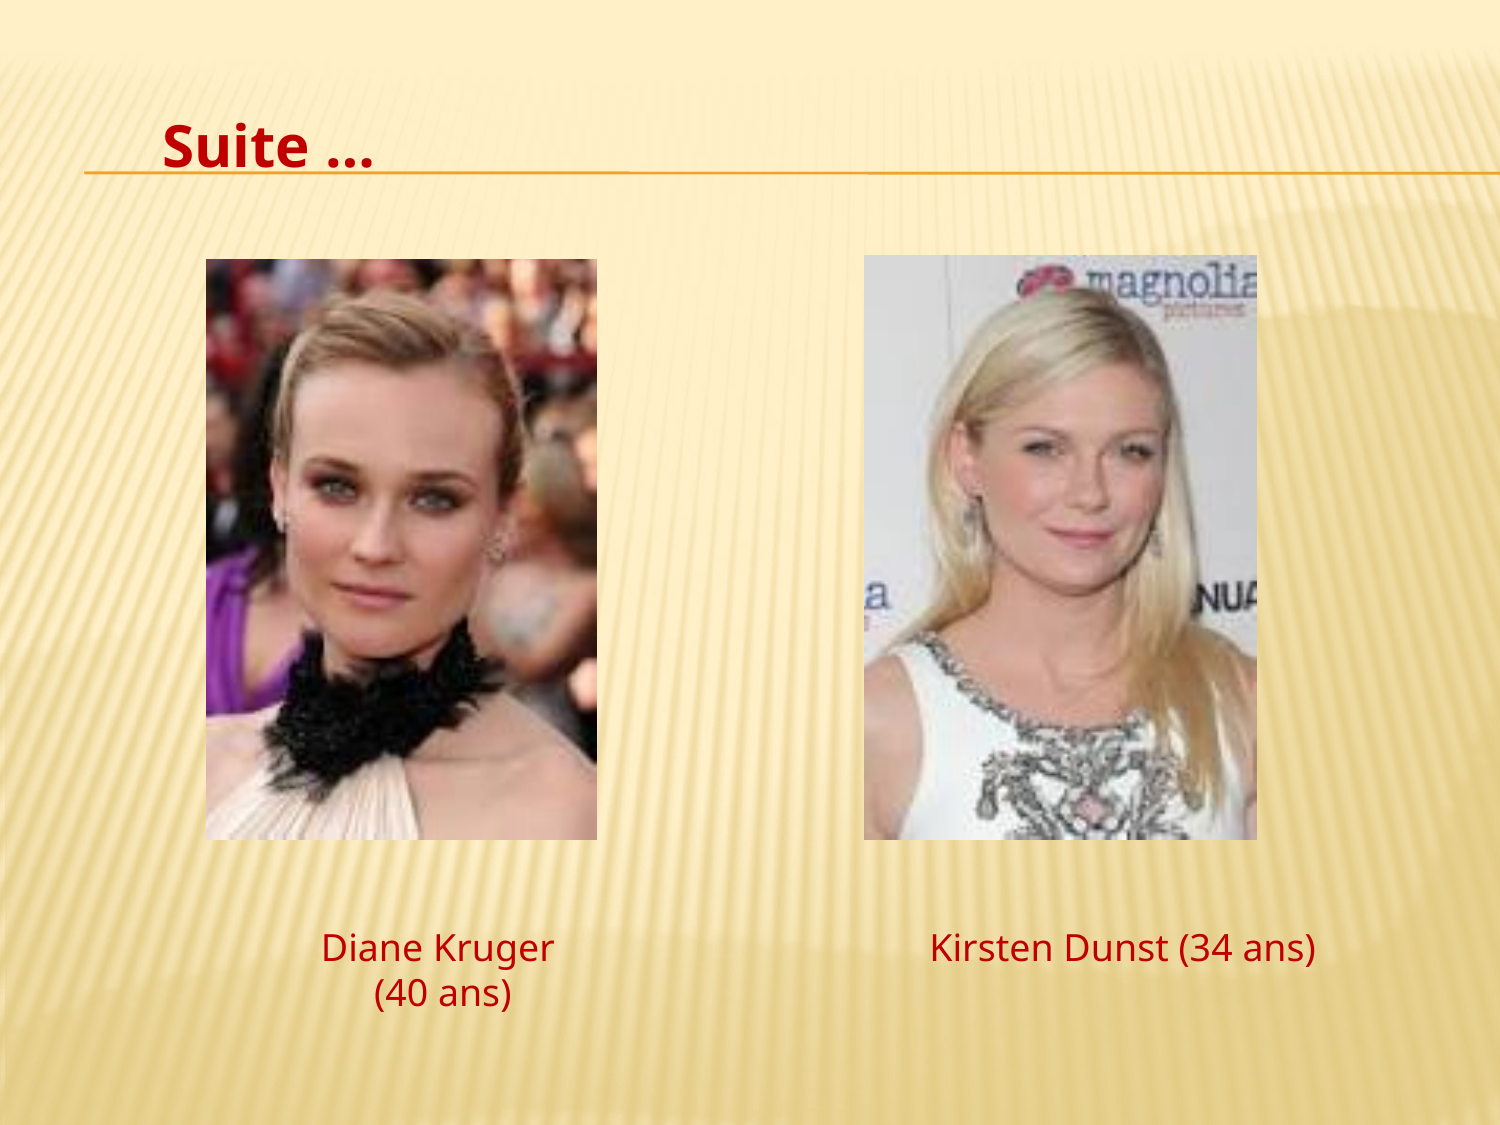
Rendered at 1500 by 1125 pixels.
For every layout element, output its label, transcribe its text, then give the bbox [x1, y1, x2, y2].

picture [864, 254, 1258, 840]
text_box Suite … [147, 101, 420, 187]
text_box Kirsten Dunst (34 ans) [914, 916, 1332, 977]
text_box Diane Kruger (40 ans) [265, 916, 621, 1022]
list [206, 258, 597, 840]
